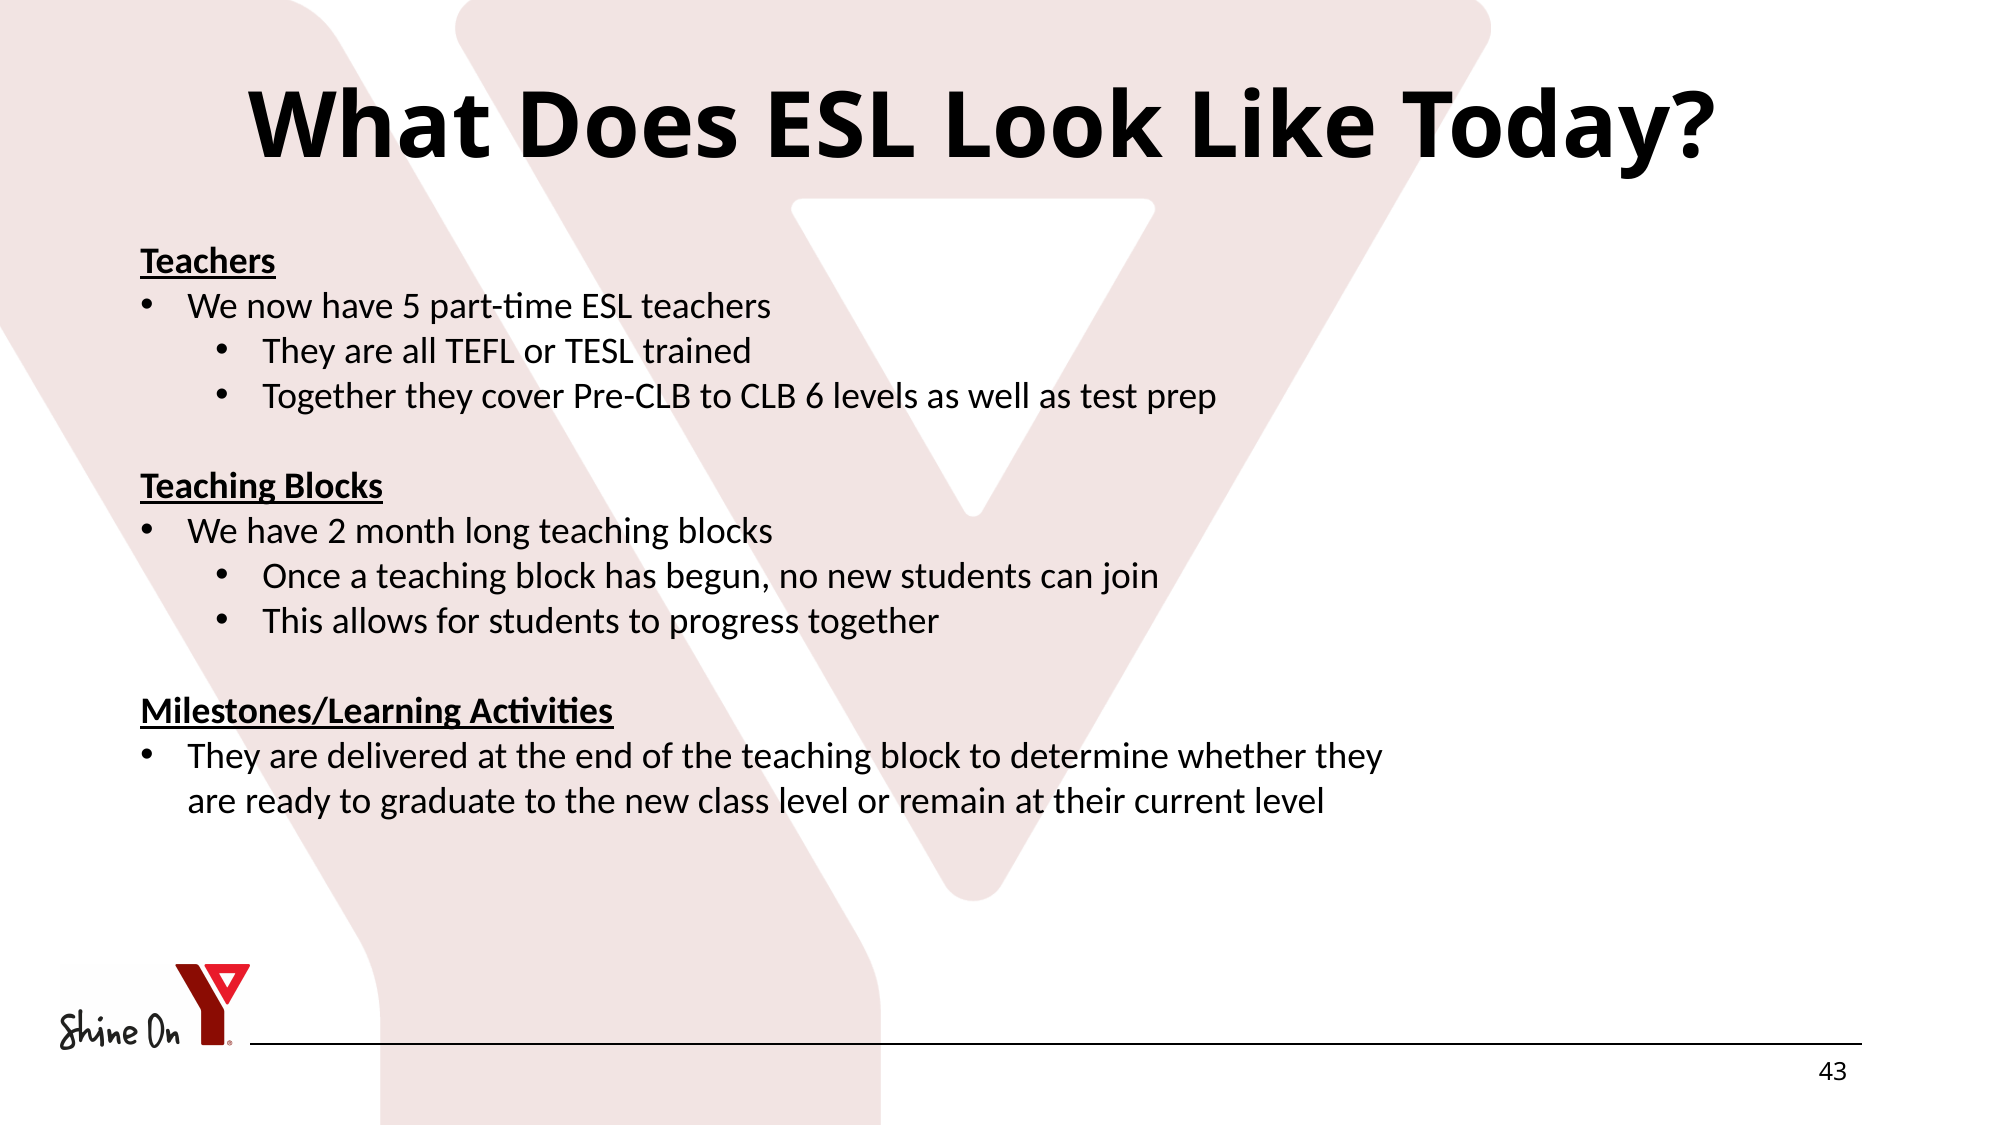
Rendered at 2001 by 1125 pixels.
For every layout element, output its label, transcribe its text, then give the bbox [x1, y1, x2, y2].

picture [60, 964, 250, 1050]
title What Does ESL Look Like Today? [120, 71, 1846, 212]
slide_number 43 [1412, 1042, 1863, 1103]
text_box Teachers We now have 5 part-time ESL teachers They are all TEFL or TESL trained Together they cover Pre-CLB to CLB 6 levels as well as test prep Teaching Blocks We have 2 month long teaching blocks Once a teaching block has begun, no new students can join This allows for students to progress together Milestones/Learning Activities They are delivered at the end of the teaching block to determine whether they are ready to graduate to the new class level or remain at their current level [125, 228, 1433, 829]
